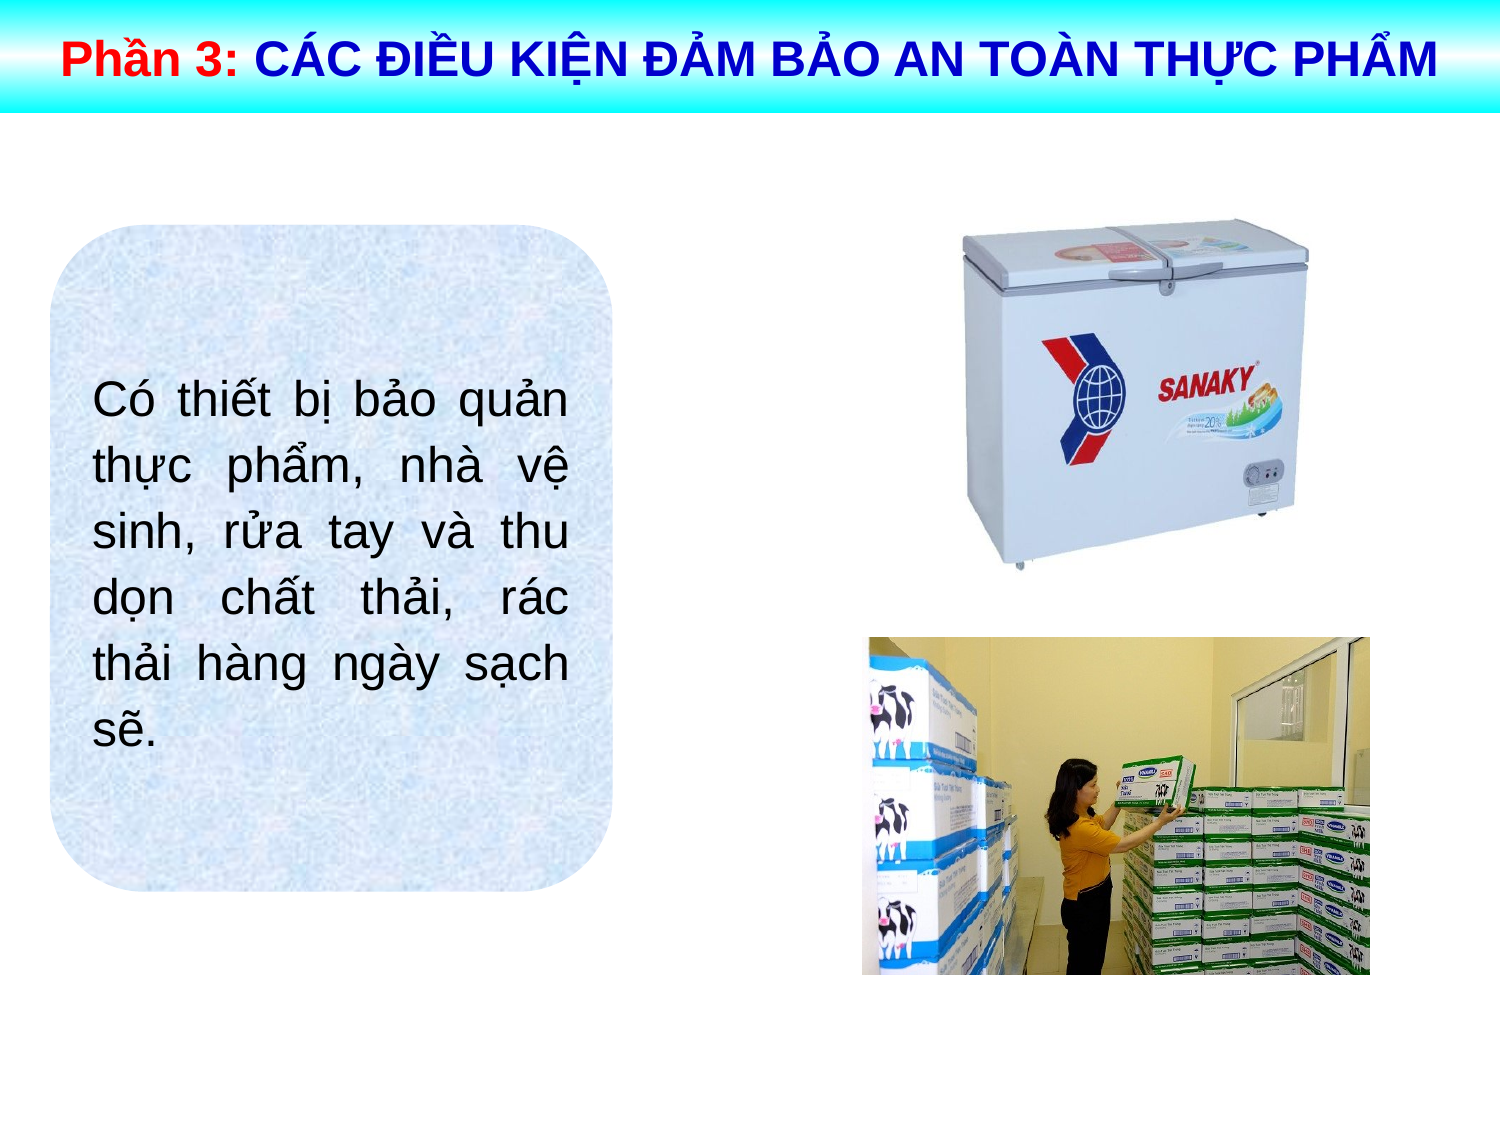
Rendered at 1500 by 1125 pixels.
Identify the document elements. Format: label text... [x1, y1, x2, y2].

picture [862, 112, 1371, 976]
text_box Có thiết bị bảo quản thực phẩm, nhà vệ sinh, rửa tay và thu dọn chất thải, rác thải hàng ngày sạch sẽ. [49, 224, 613, 892]
text_box Phần 3: CÁC ĐIỀU KIỆN ĐẢM BẢO AN TOÀN THỰC PHẨM [0, 0, 1500, 113]
